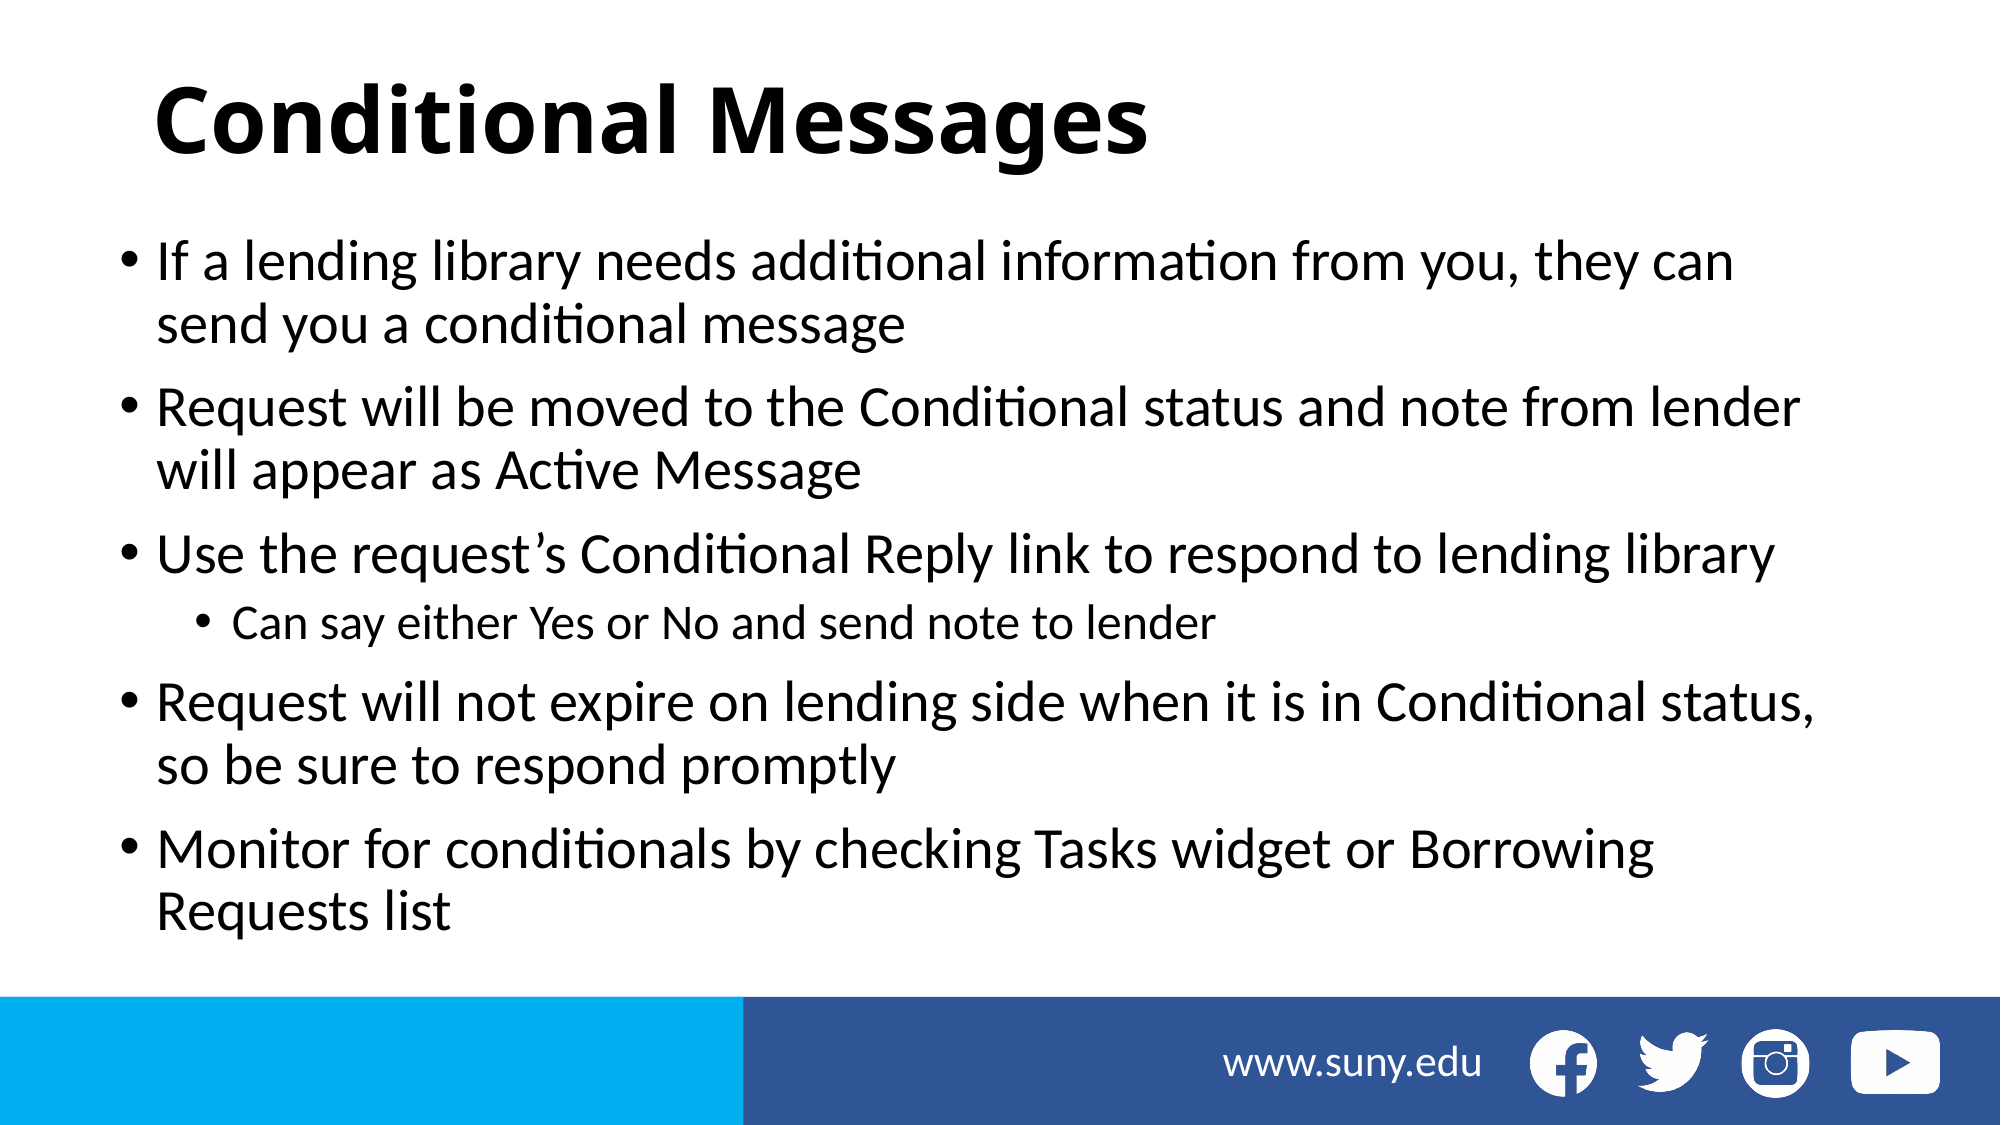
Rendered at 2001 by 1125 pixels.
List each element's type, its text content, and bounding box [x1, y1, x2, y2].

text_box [1029, 1025, 1940, 1098]
list If a lending library needs additional information from you, they can send you a conditional message Request will be moved to the Conditional status and note from lender will appear as Active Message Use the request’s Conditional Reply link to respond to lending library Can say either Yes or No and send note to lender Request will not expire on lending side when it is in Conditional status, so be sure to respond promptly Monitor for conditionals by checking Tasks widget or Borrowing Requests list [104, 222, 1863, 956]
text_box [744, 996, 2000, 1125]
title Conditional Messages [137, 53, 1863, 194]
text_box [0, 996, 744, 1125]
